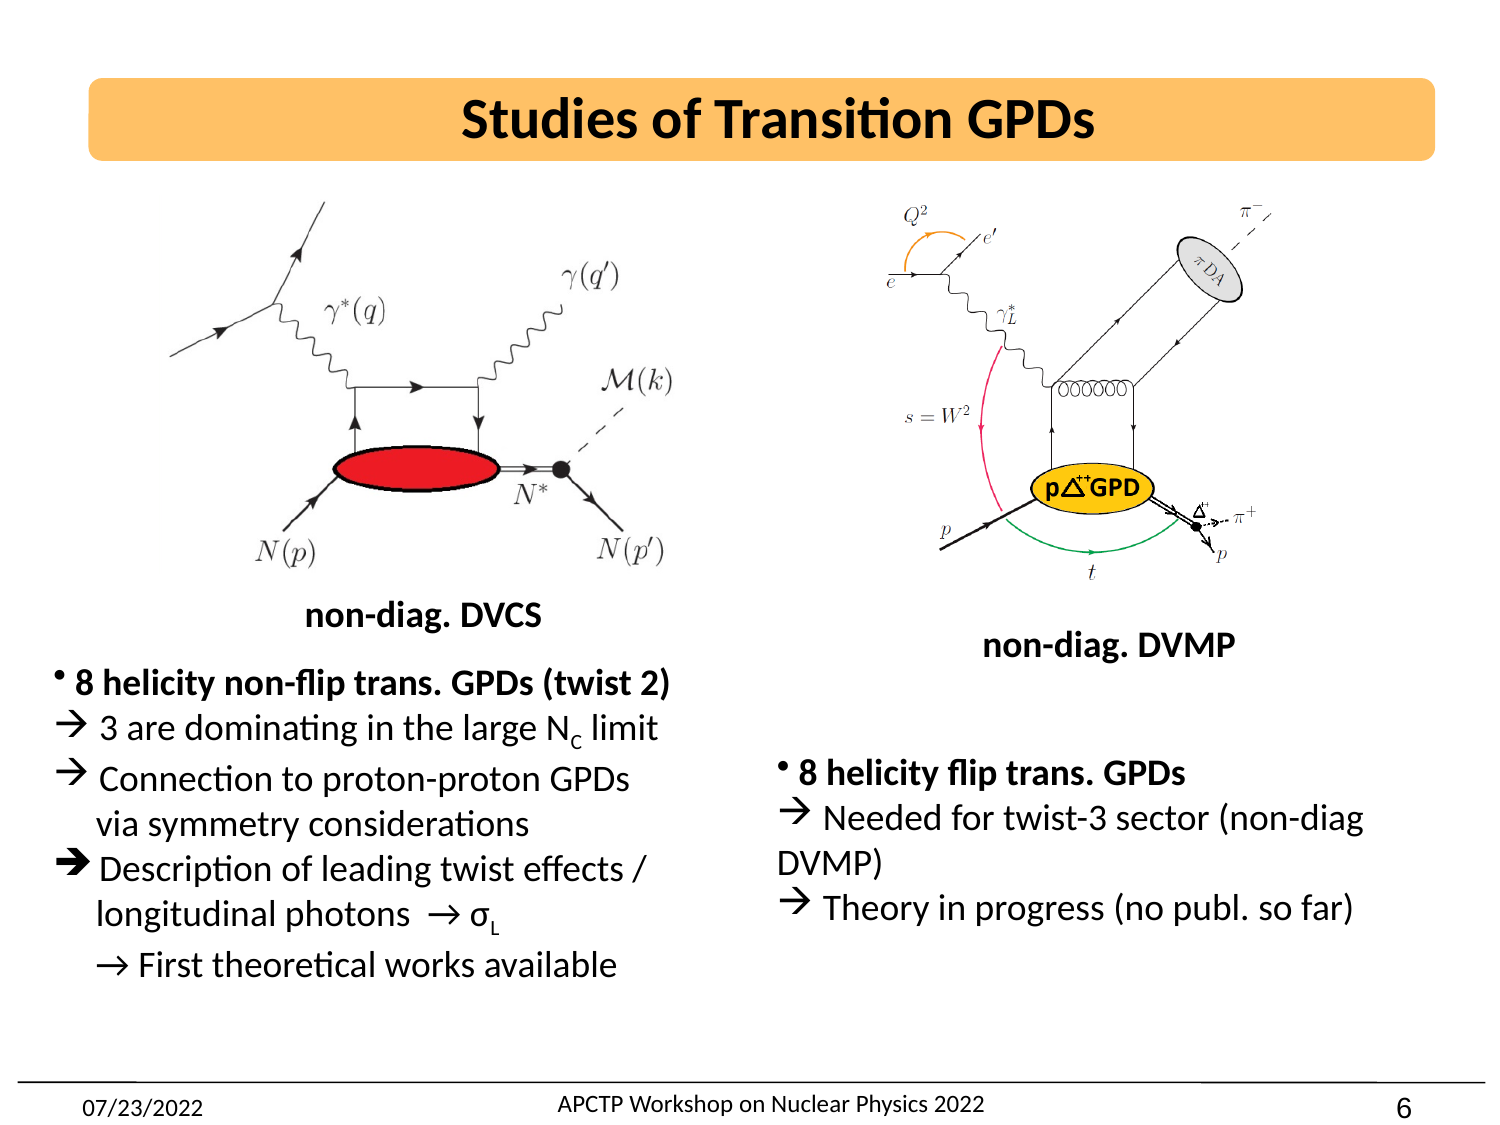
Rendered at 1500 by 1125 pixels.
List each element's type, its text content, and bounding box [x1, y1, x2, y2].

text_box 8 helicity flip trans. GPDs Needed for twist-3 sector (non-diag DVMP) Theory in progress (no publ. so far) [761, 695, 1482, 936]
text_box Studies of Transition GPDs [262, 72, 1295, 158]
picture [159, 194, 684, 574]
text_box non-diag. DVCS [289, 583, 645, 643]
text_box [88, 78, 1436, 161]
picture [854, 169, 1310, 600]
text_box non-diag. DVMP [967, 612, 1277, 673]
text_box 8 helicity non-flip trans. GPDs (twist 2) 3 are dominating in the large NC limit Connection to proton-proton GPDs via symmetry considerations Description of leading twist effects / longitudinal photons → σL → First theoretical works available [38, 650, 711, 993]
